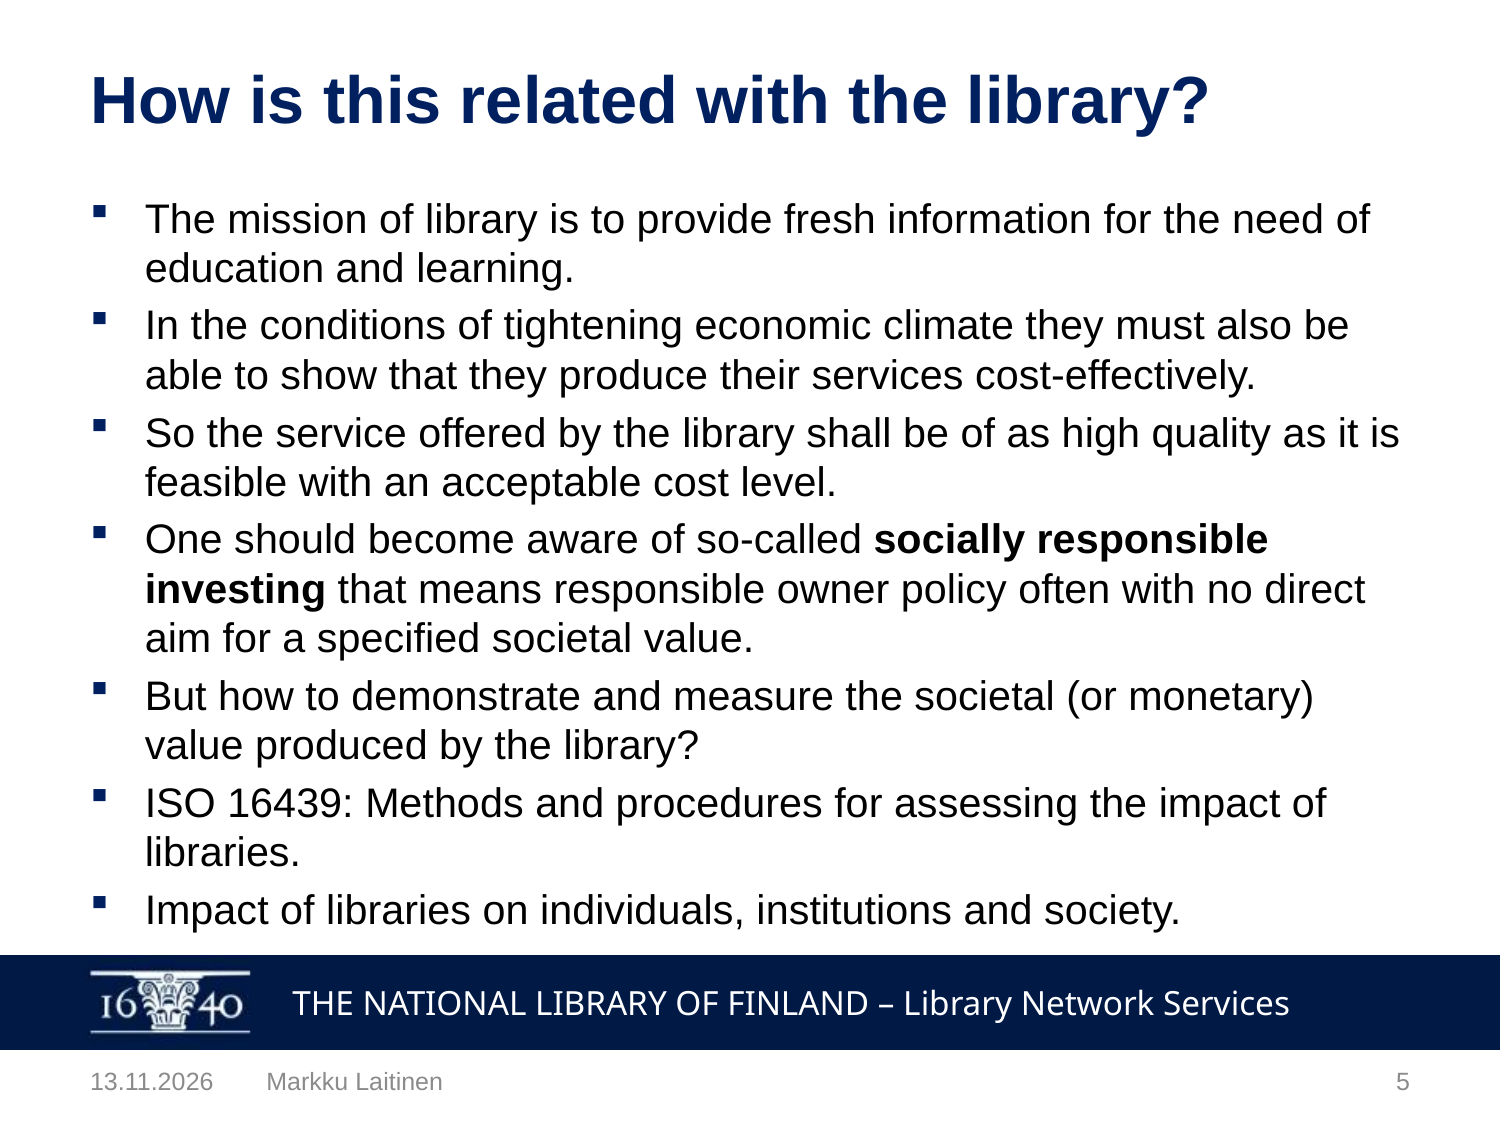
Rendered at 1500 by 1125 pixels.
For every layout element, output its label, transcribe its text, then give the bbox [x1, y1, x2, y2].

title How is this related with the library? [75, 45, 1424, 149]
slide_number 5 [1074, 1058, 1425, 1103]
picture [0, 955, 1500, 1050]
footer Markku Laitinen [251, 1058, 1069, 1103]
list The mission of library is to provide fresh information for the need of education and learning. In the conditions of tightening economic climate they must also be able to show that they produce their services cost-effectively. So the service offered by the library shall be of as high quality as it is feasible with an acceptable cost level. One should become aware of so-called socially responsible investing that means responsible owner policy often with no direct aim for a specified societal value. But how to demonstrate and measure the societal (or monetary) value produced by the library? ISO 16439: Methods and procedures for assessing the impact of libraries. Impact of libraries on individuals, institutions and society. [75, 184, 1425, 941]
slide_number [75, 1058, 231, 1103]
